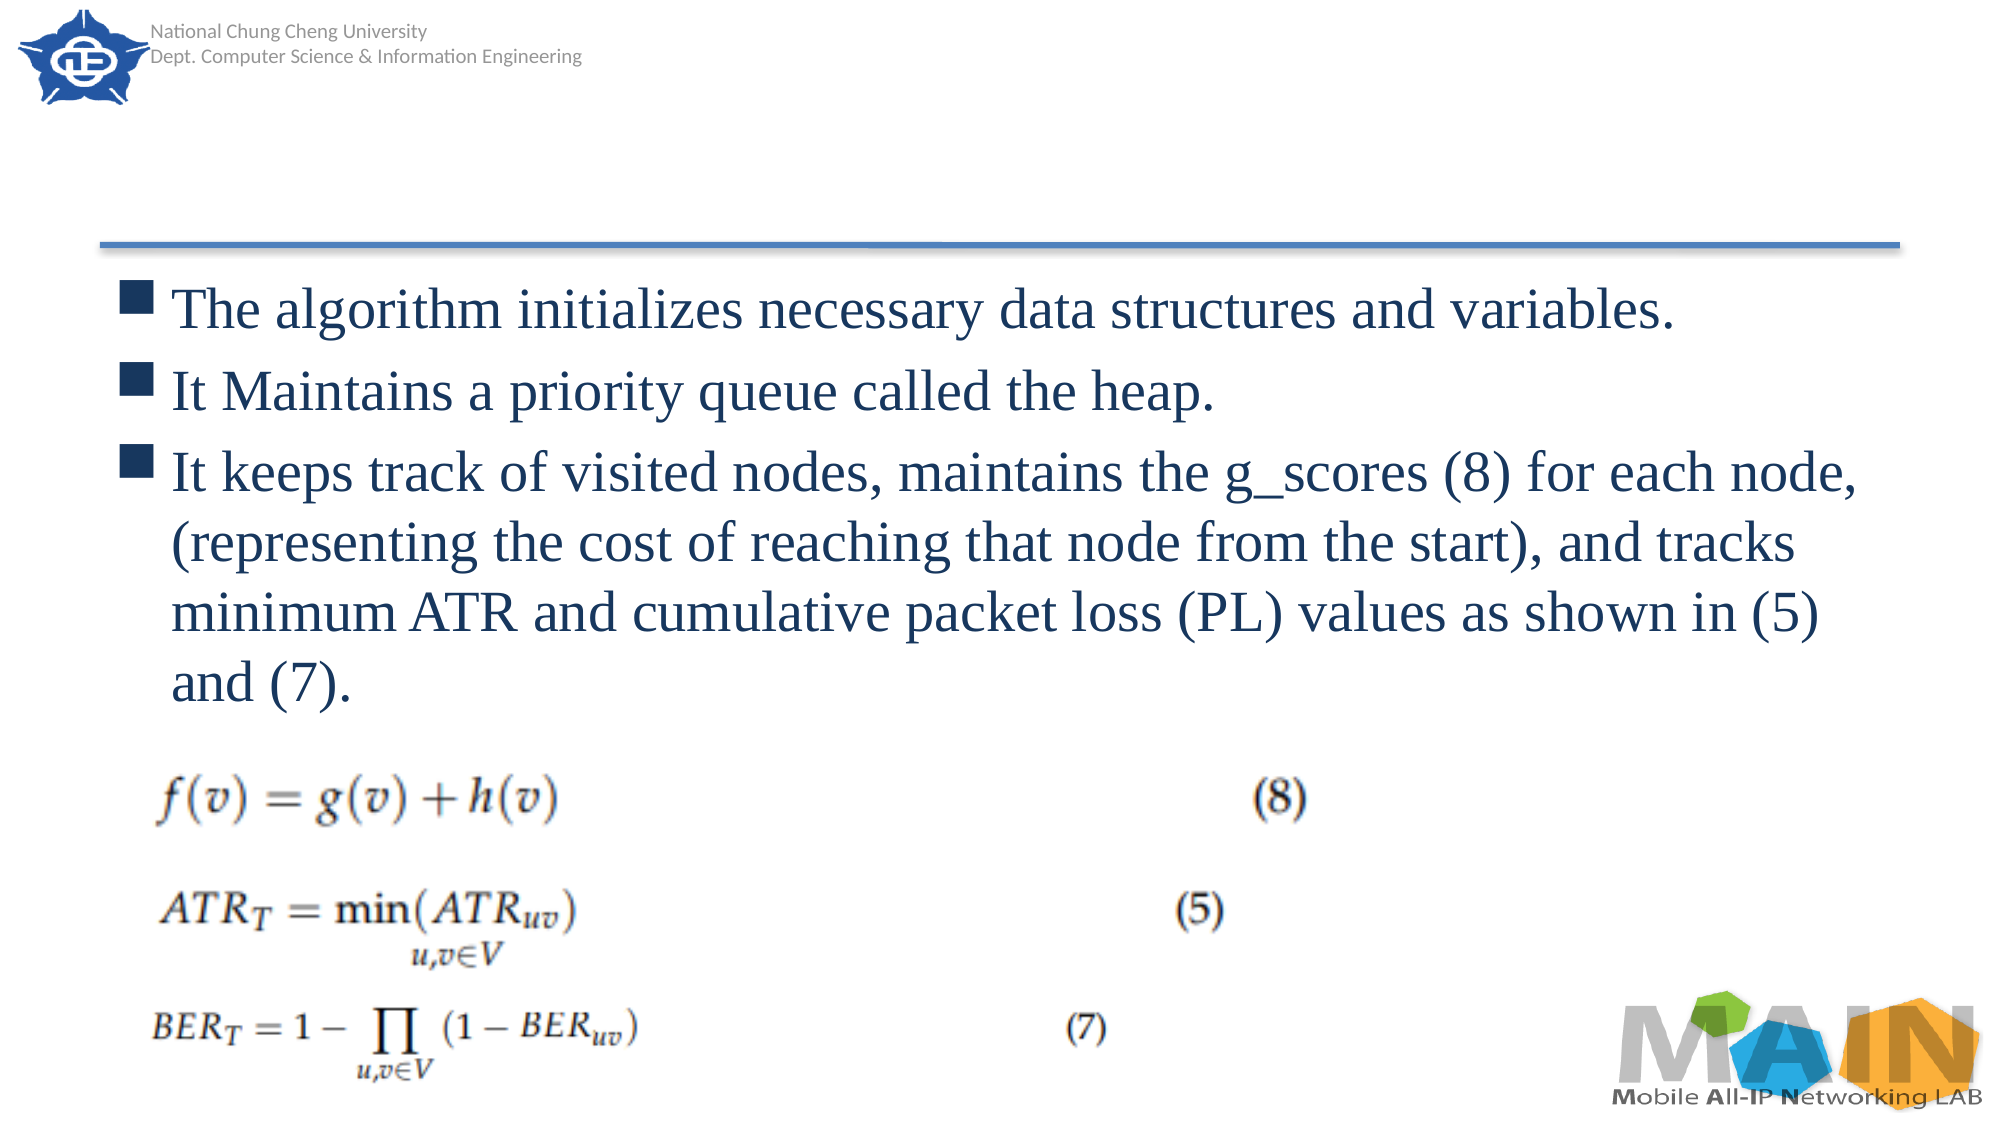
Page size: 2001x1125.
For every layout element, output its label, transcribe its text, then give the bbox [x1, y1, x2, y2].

picture [0, 0, 168, 113]
picture [147, 871, 1242, 980]
picture [147, 991, 1117, 1090]
picture [1400, 987, 1984, 1113]
picture [125, 739, 1318, 848]
list The algorithm initializes necessary data structures and variables. It Maintains a priority queue called the heap. It keeps track of visited nodes, maintains the g_scores (8) for each node, (representing the cost of reaching that node from the start), and tracks minimum ATR and cumulative packet loss (PL) values as shown in (5) and (7). [99, 262, 1900, 1005]
